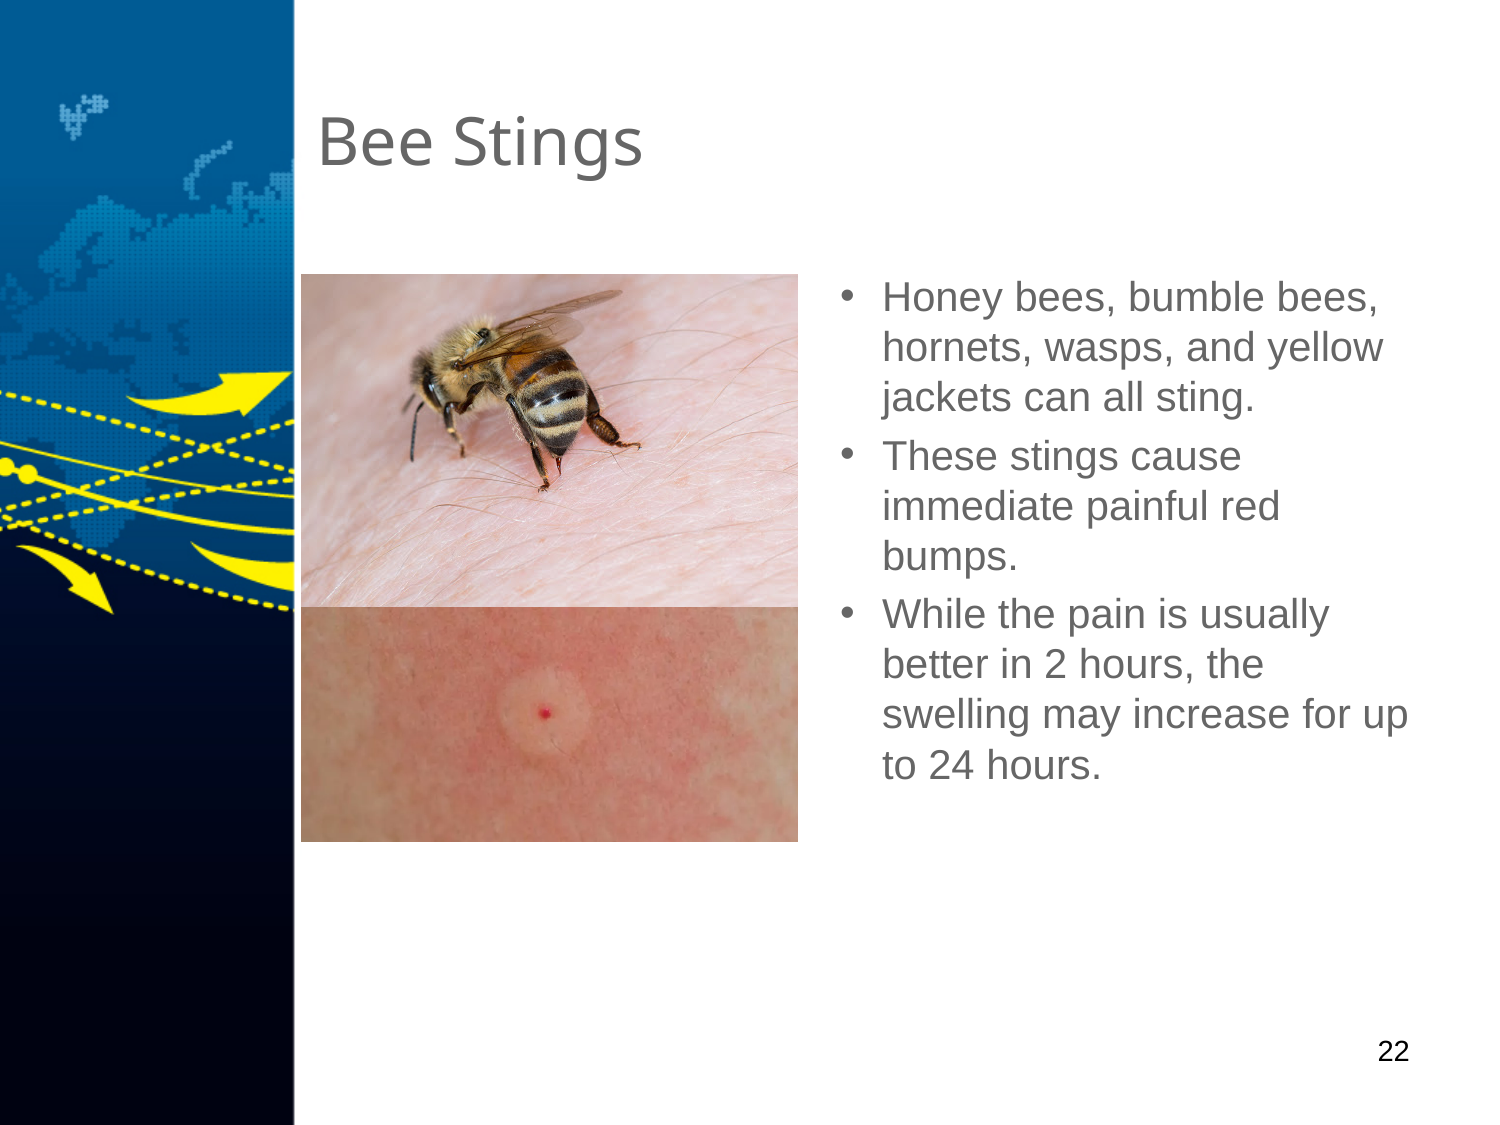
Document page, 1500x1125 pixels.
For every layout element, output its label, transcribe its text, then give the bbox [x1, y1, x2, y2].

list Honey bees, bumble bees, hornets, wasps, and yellow jackets can all sting. These stings cause immediate painful red bumps. While the pain is usually better in 2 hours, the swelling may increase for up to 24 hours. [825, 262, 1436, 1005]
slide_number 22 [1074, 1024, 1425, 1103]
picture [0, 0, 1500, 1125]
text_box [300, 274, 798, 842]
title Bee Stings [301, 45, 1436, 233]
